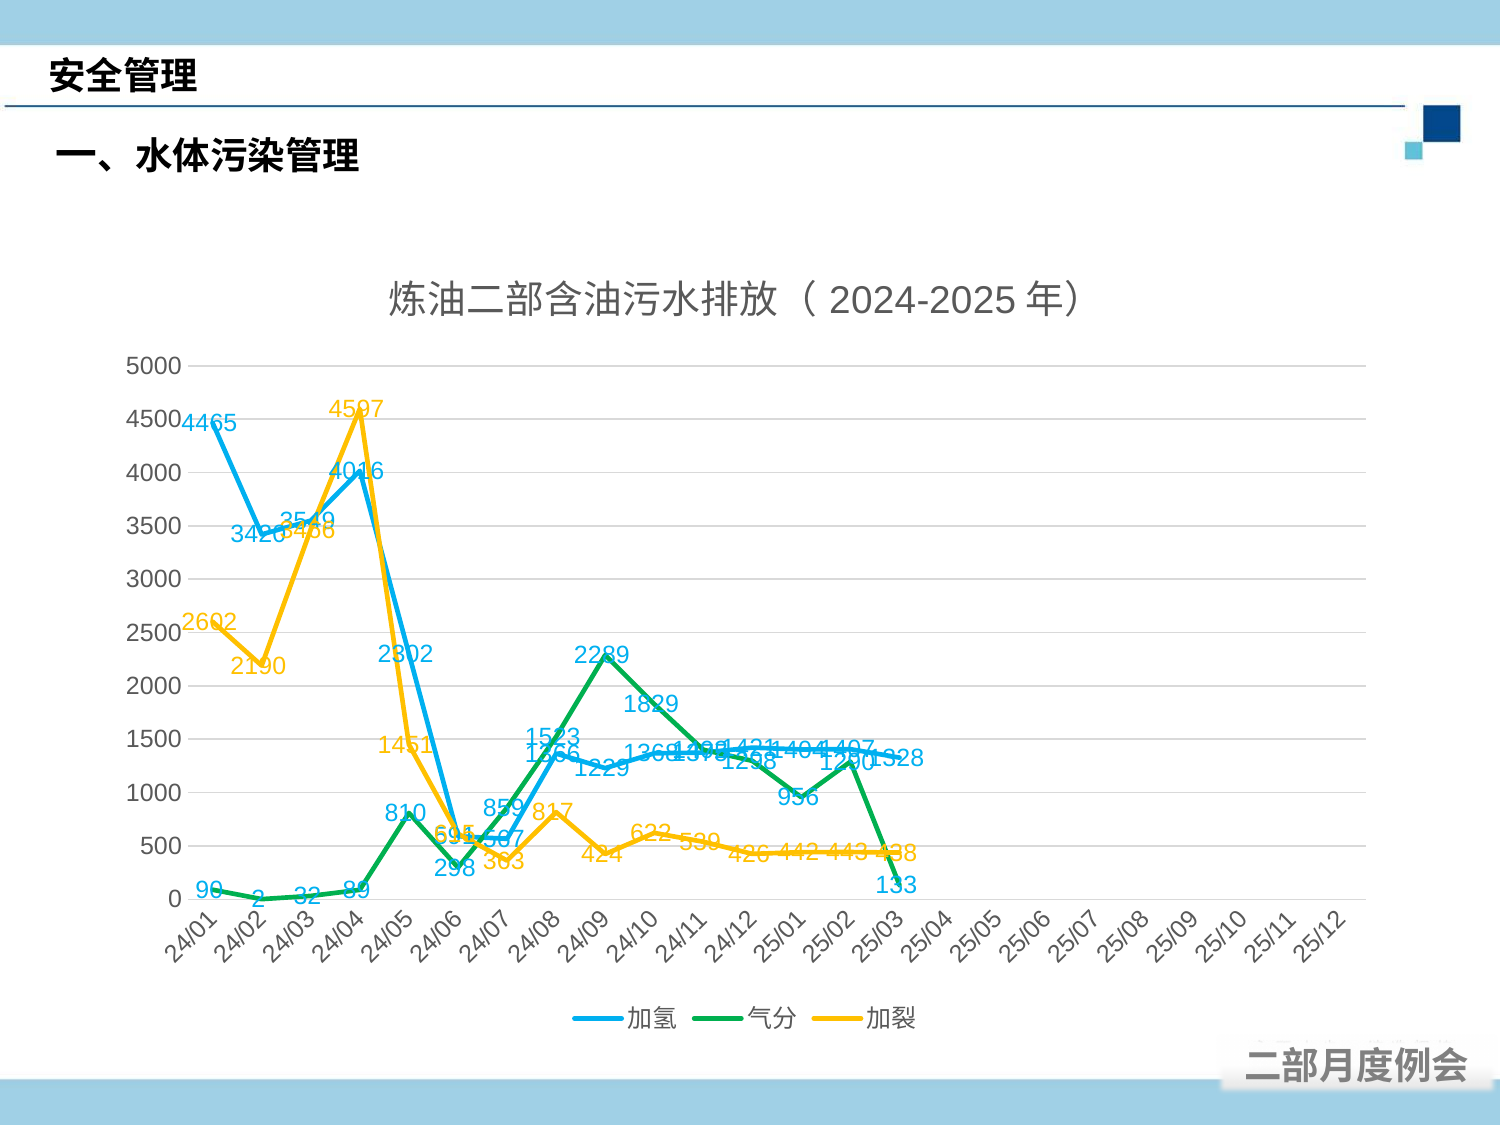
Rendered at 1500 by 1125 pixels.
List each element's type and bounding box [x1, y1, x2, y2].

chart [99, 232, 1392, 1042]
picture [0, 0, 1500, 1125]
